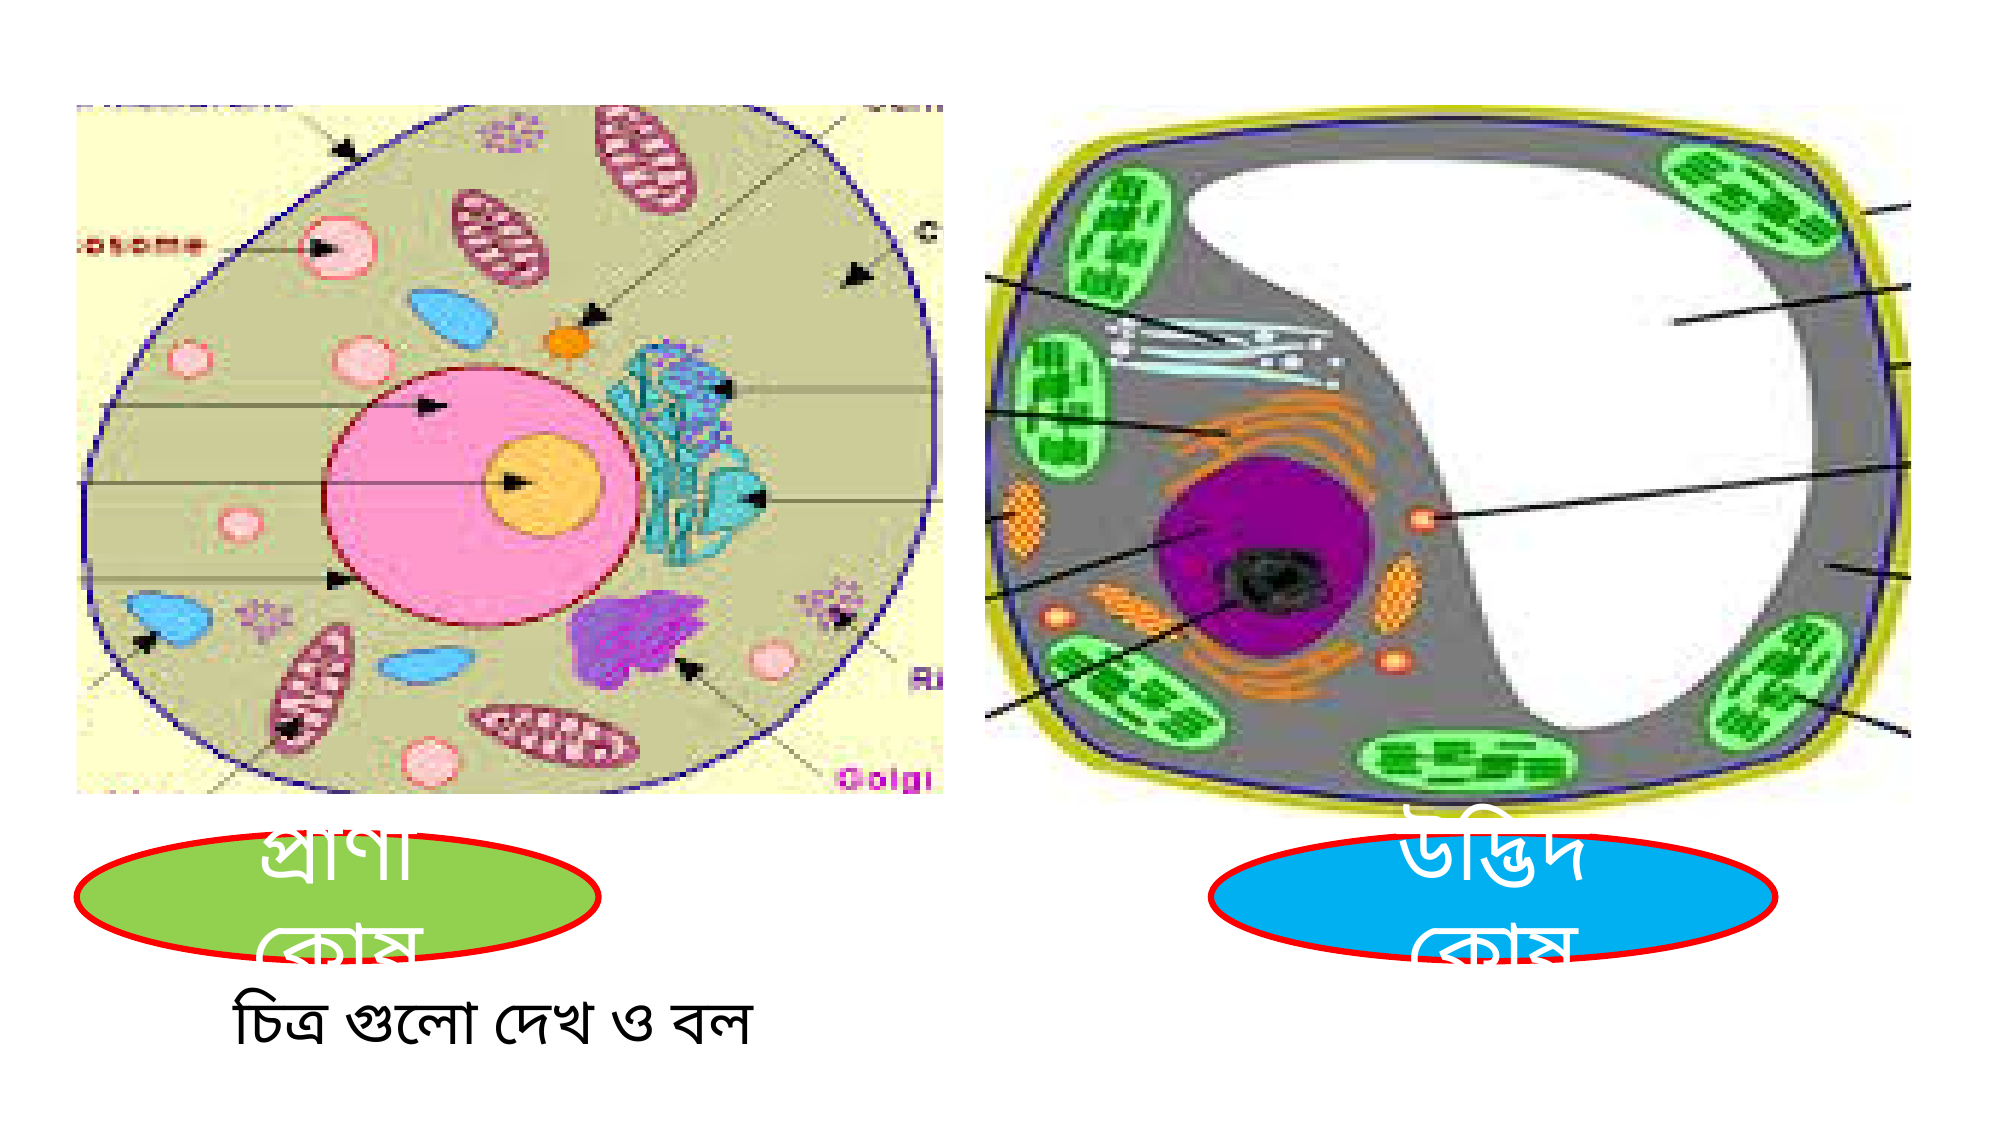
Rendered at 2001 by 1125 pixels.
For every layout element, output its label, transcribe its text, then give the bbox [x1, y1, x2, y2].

text_box প্রাণী কোষ [75, 831, 600, 963]
text_box উদ্ভিদ কোষ [1209, 831, 1777, 963]
picture [76, 105, 944, 794]
list চিত্র গুলো দেখ ও বল [31, 42, 1940, 1075]
picture [985, 105, 1912, 818]
